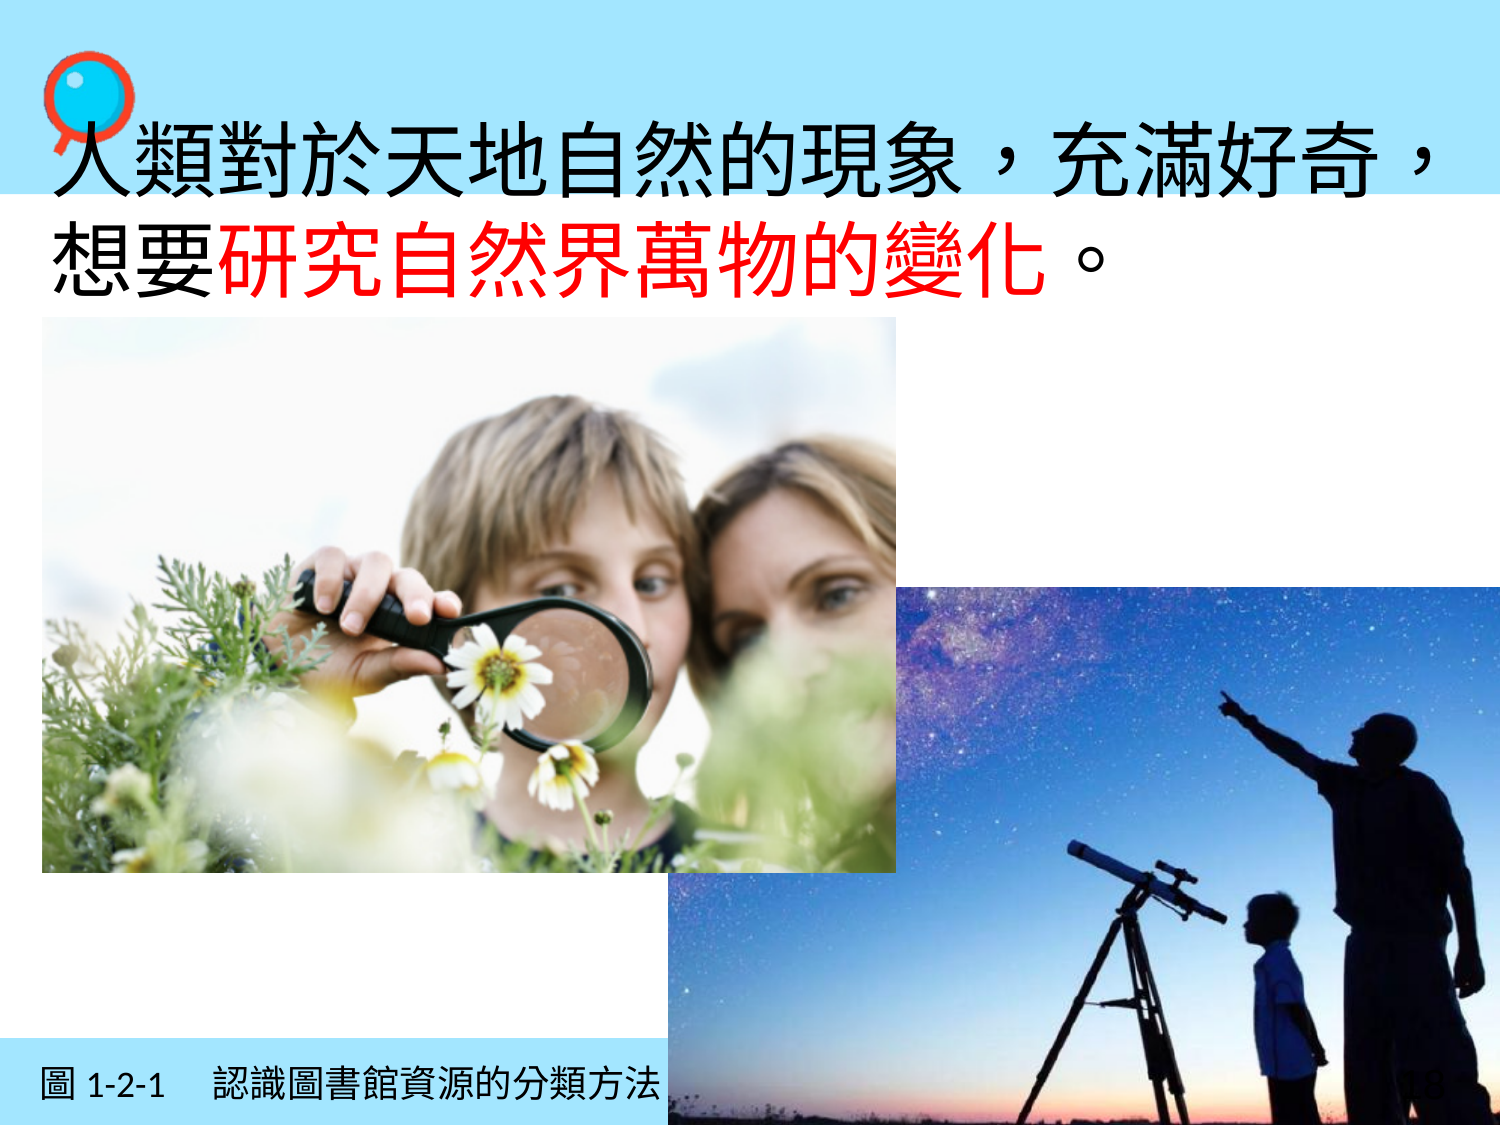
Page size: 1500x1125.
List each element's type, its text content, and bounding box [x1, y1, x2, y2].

text_box 人類對於天地自然的現象，充滿好奇，想要研究自然界萬物的變化。 [35, 100, 1438, 316]
picture [41, 317, 1500, 1125]
picture [14, 8, 179, 246]
